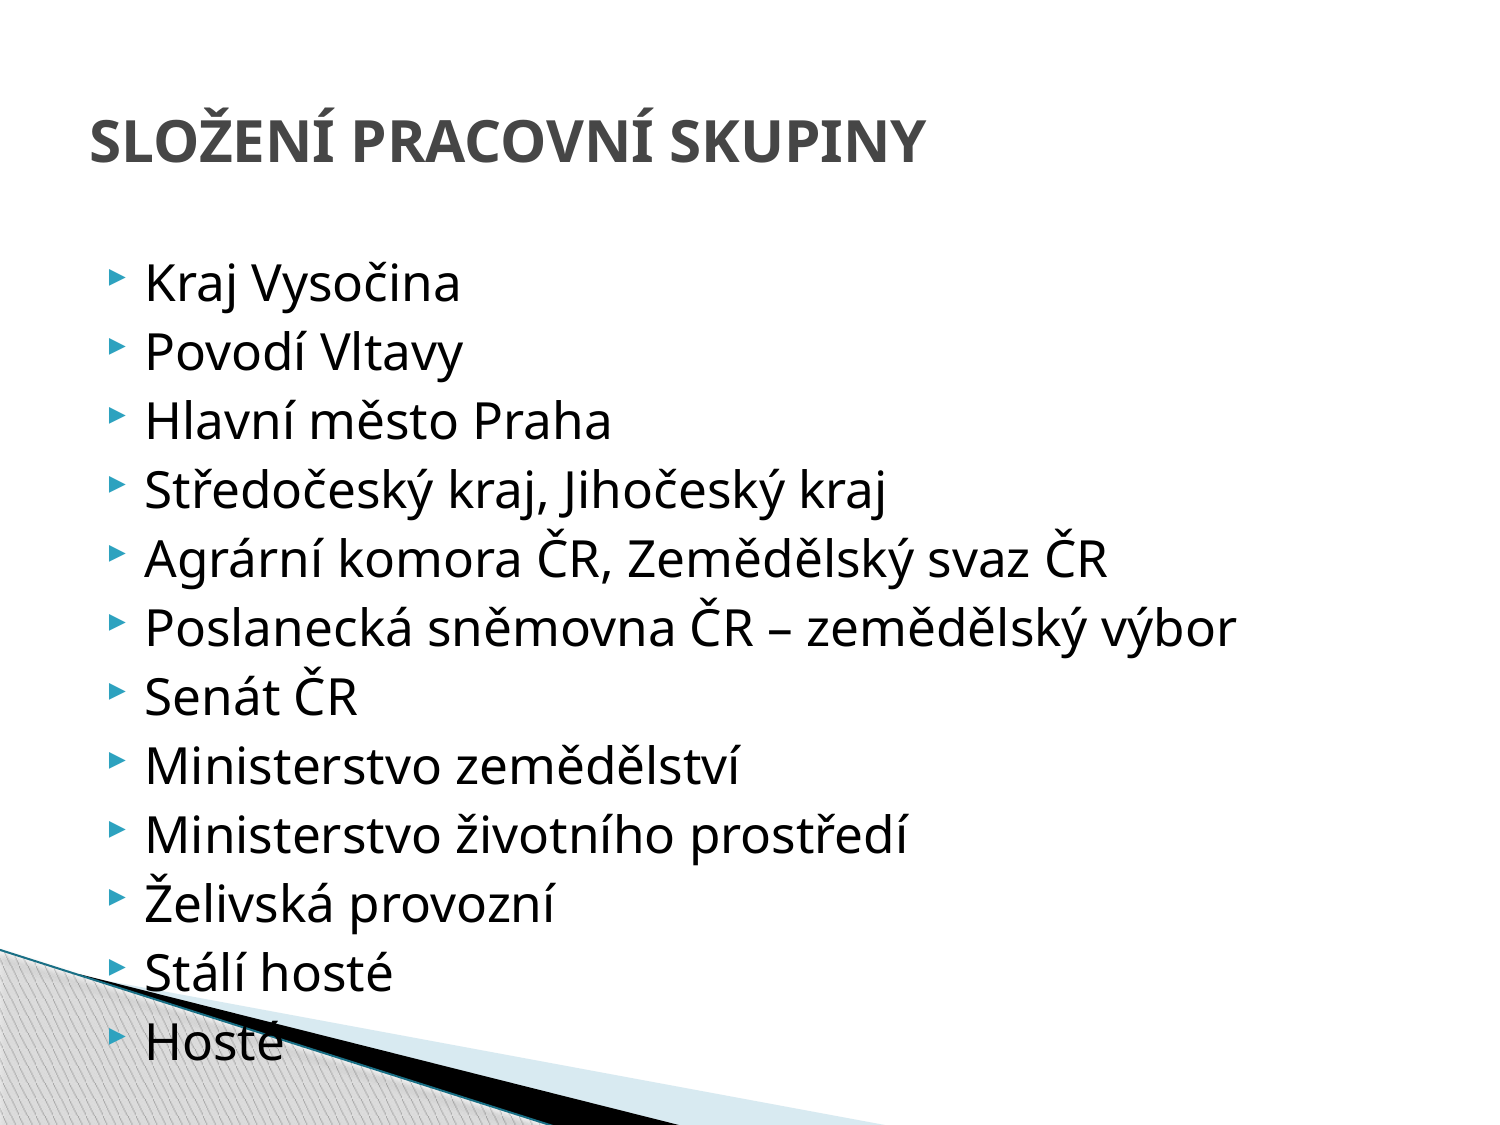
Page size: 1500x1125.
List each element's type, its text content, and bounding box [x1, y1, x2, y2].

title SLOŽENÍ PRACOVNÍ SKUPINY [75, 45, 1425, 233]
list Kraj Vysočina Povodí Vltavy Hlavní město Praha Středočeský kraj, Jihočeský kraj Agrární komora ČR, Zemědělský svaz ČR Poslanecká sněmovna ČR – zemědělský výbor Senát ČR Ministerstvo zemědělství Ministerstvo životního prostředí Želivská provozní Stálí hosté Hosté [75, 243, 1425, 1080]
